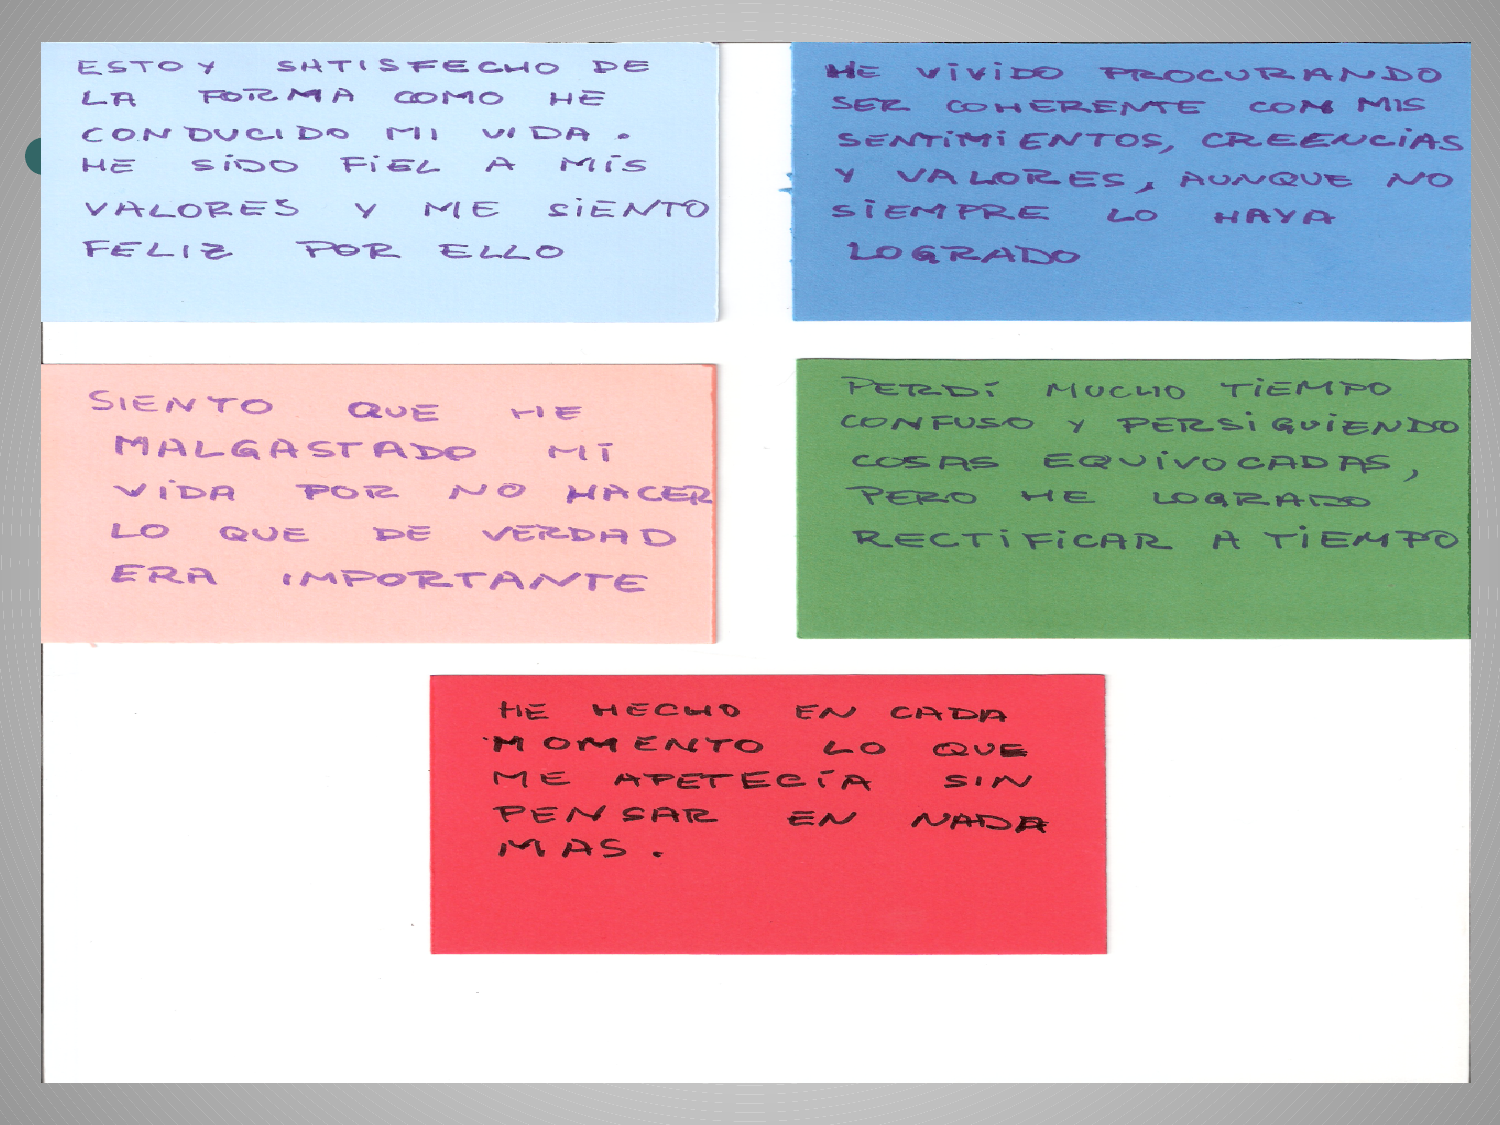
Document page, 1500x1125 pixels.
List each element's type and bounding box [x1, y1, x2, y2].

list [41, 42, 1471, 1083]
